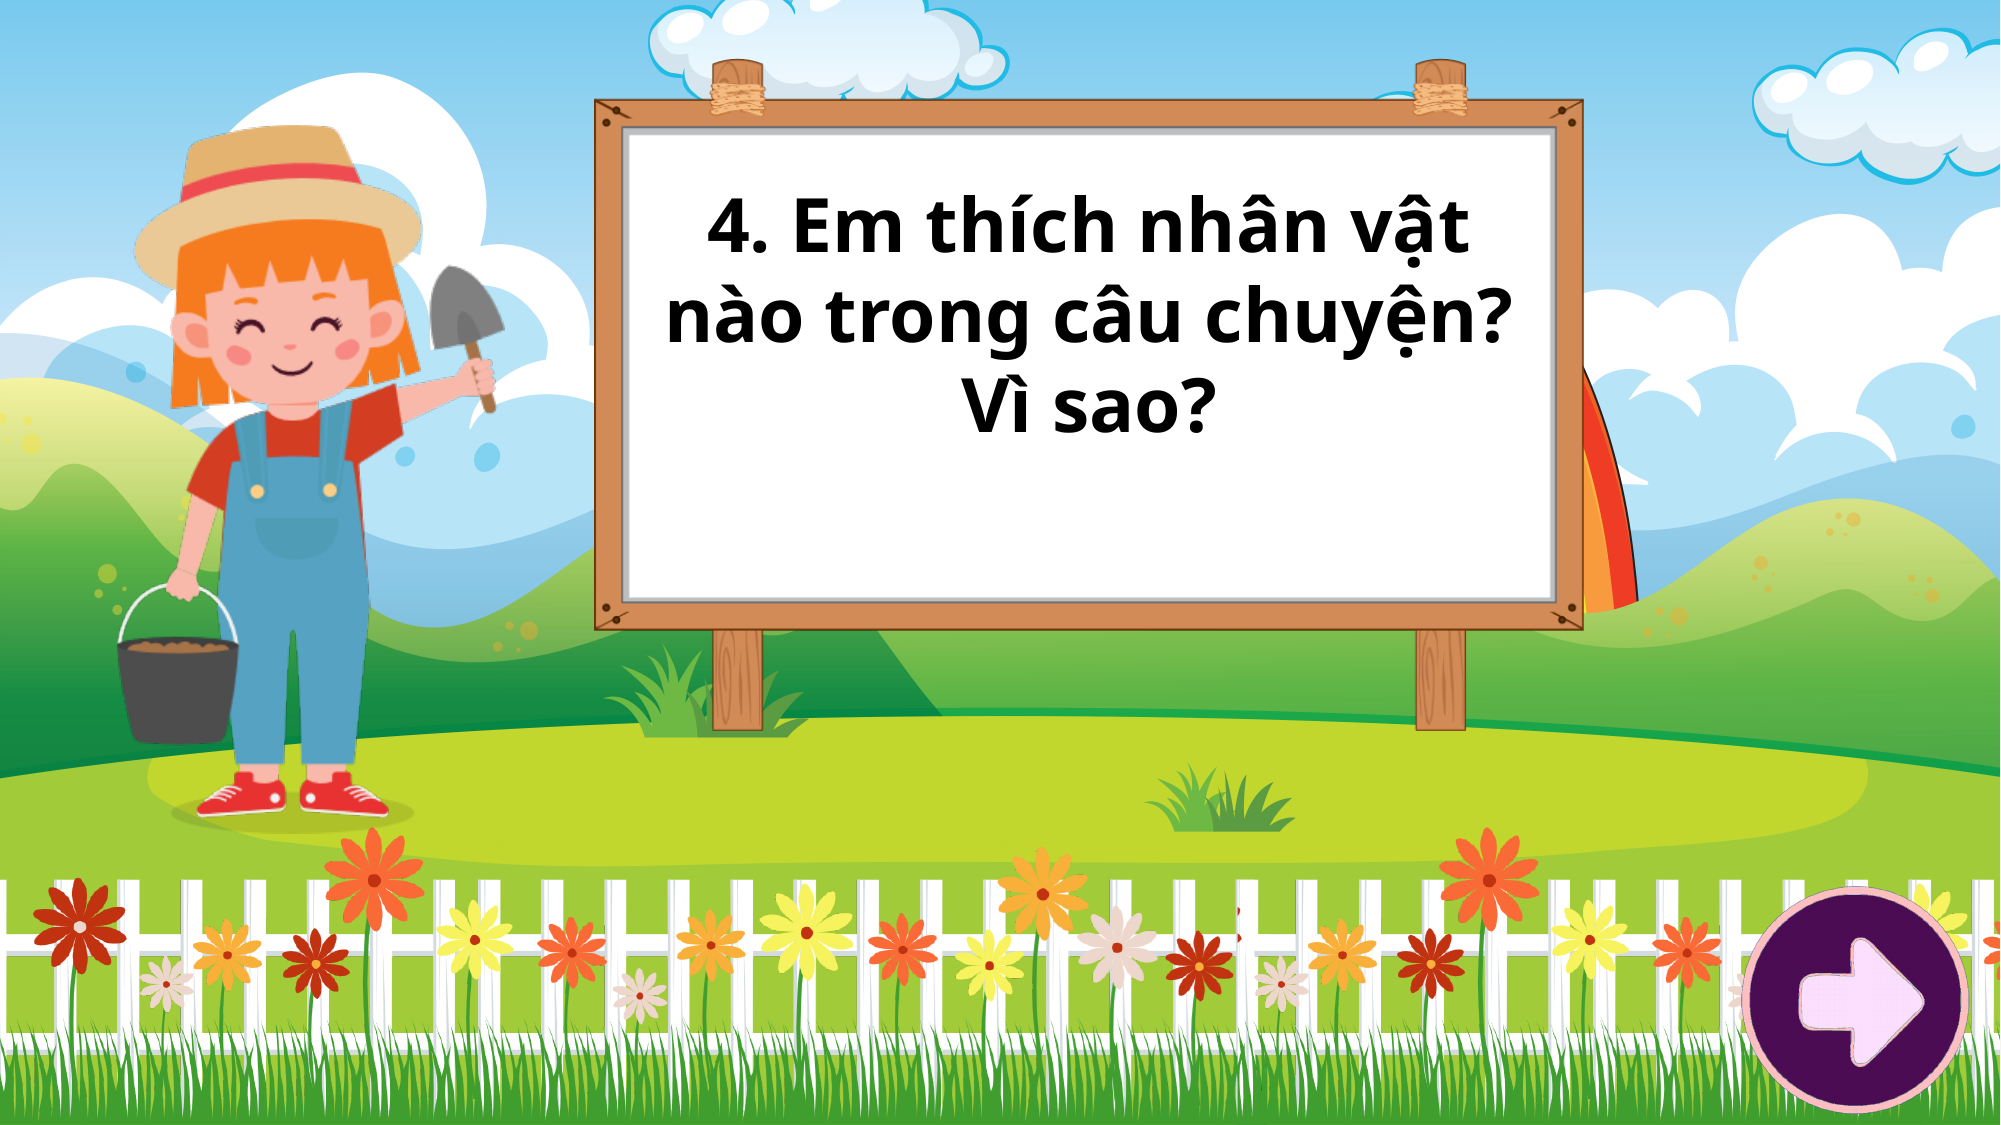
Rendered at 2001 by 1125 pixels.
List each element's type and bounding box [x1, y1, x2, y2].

picture [0, 0, 2001, 1125]
picture [1740, 885, 1970, 1115]
text_box [0, 827, 2000, 1125]
